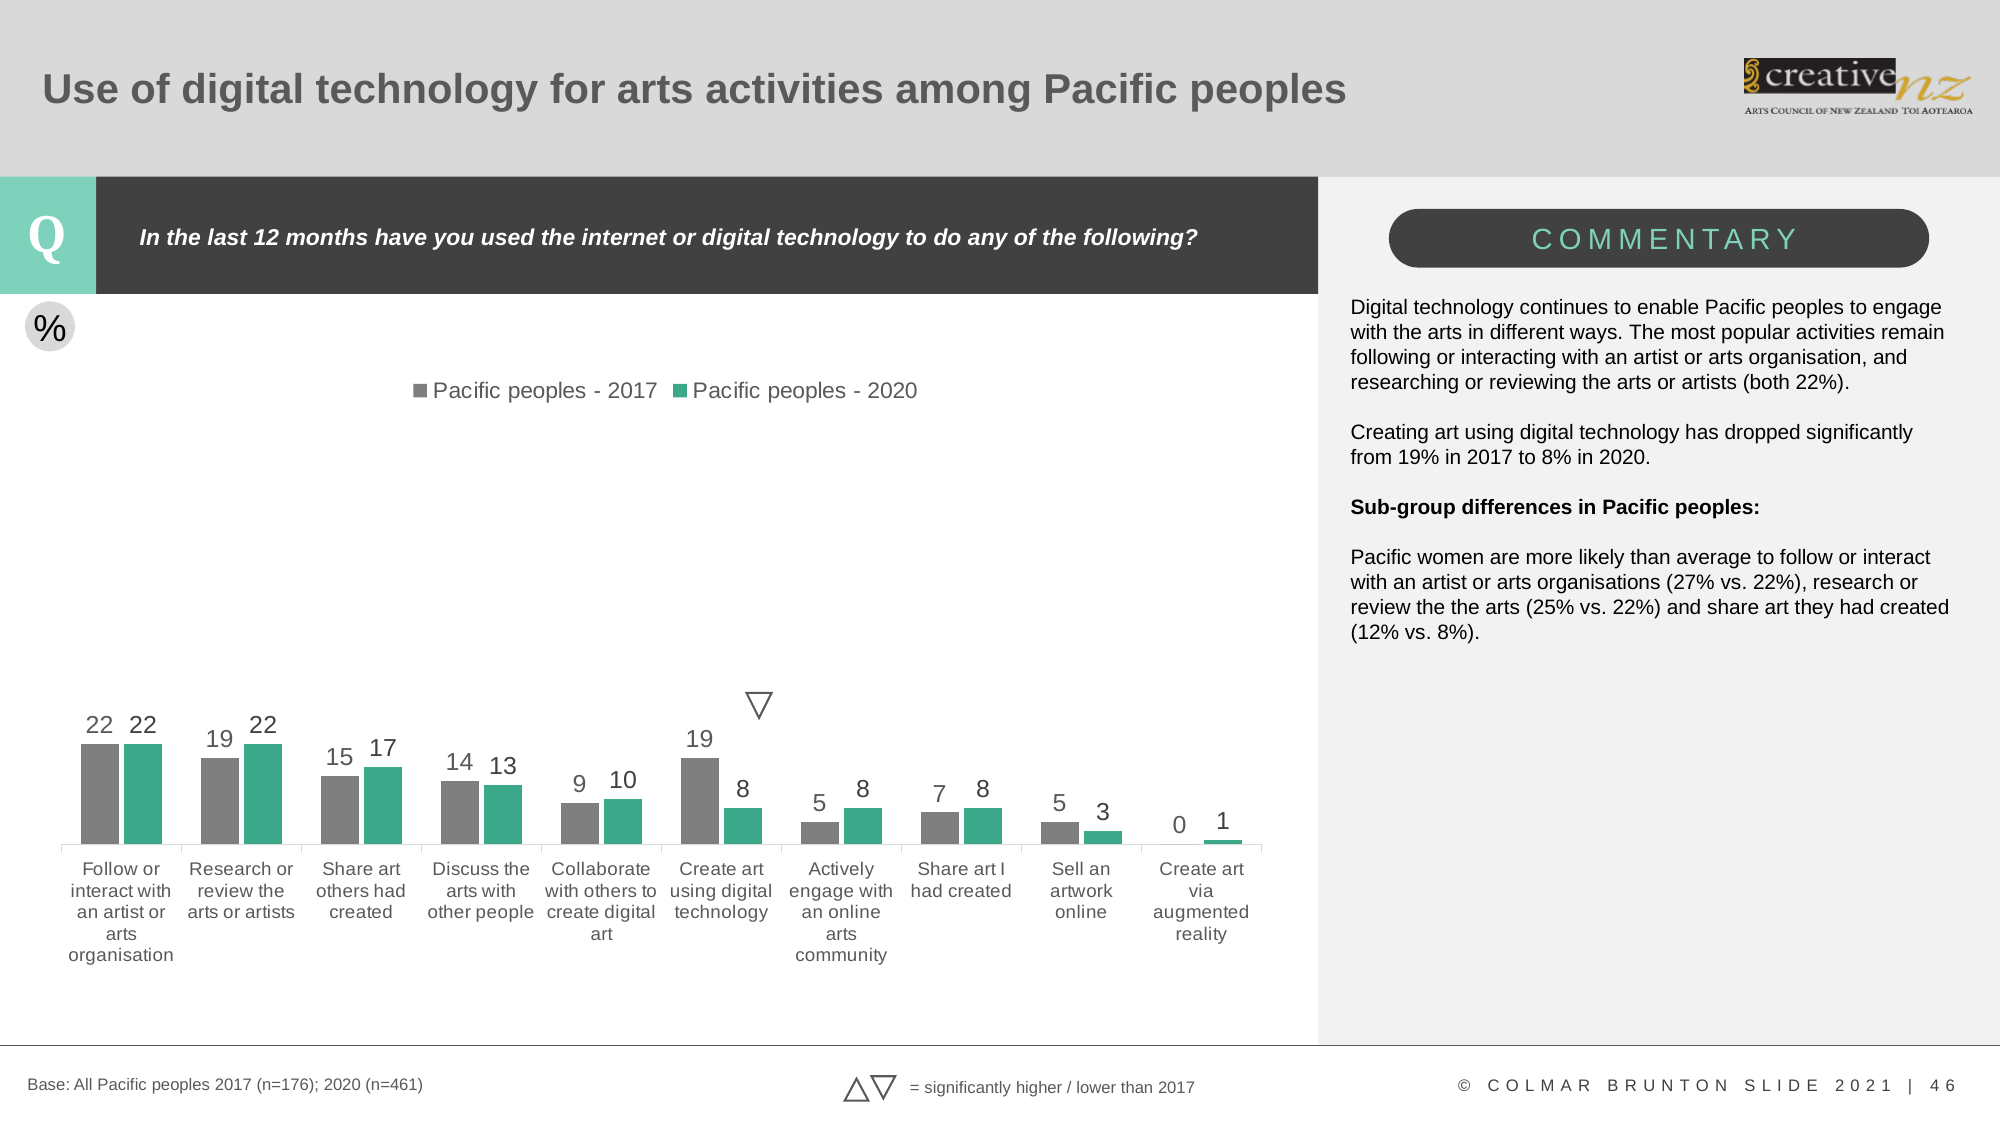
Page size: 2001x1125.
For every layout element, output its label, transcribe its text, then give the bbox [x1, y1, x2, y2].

text_box % [24, 301, 76, 352]
chart [35, 360, 1296, 967]
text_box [844, 1068, 1213, 1105]
text_box Base: All Pacific peoples 2017 (n=176); 2020 (n=461) [12, 1066, 574, 1102]
title Use of digital technology for arts activities among Pacific peoples [27, 31, 1706, 149]
list In the last 12 months have you used the internet or digital technology to do any of the following? [124, 217, 1266, 287]
picture [1744, 58, 1973, 114]
text_box Digital technology continues to enable Pacific peoples to engage with the arts in different ways. The most popular activities remain following or interacting with an artist or arts organisation, and researching or reviewing the arts or artists (both 22%). Creating art using digital technology has dropped significantly from 19% in 2017 to 8% in 2020. Sub-group differences in Pacific peoples: Pacific women are more likely than average to follow or interact with an artist or arts organisations (27% vs. 22%), research or review the the arts (25% vs. 22%) and share art they had created (12% vs. 8%). [1335, 286, 1975, 651]
